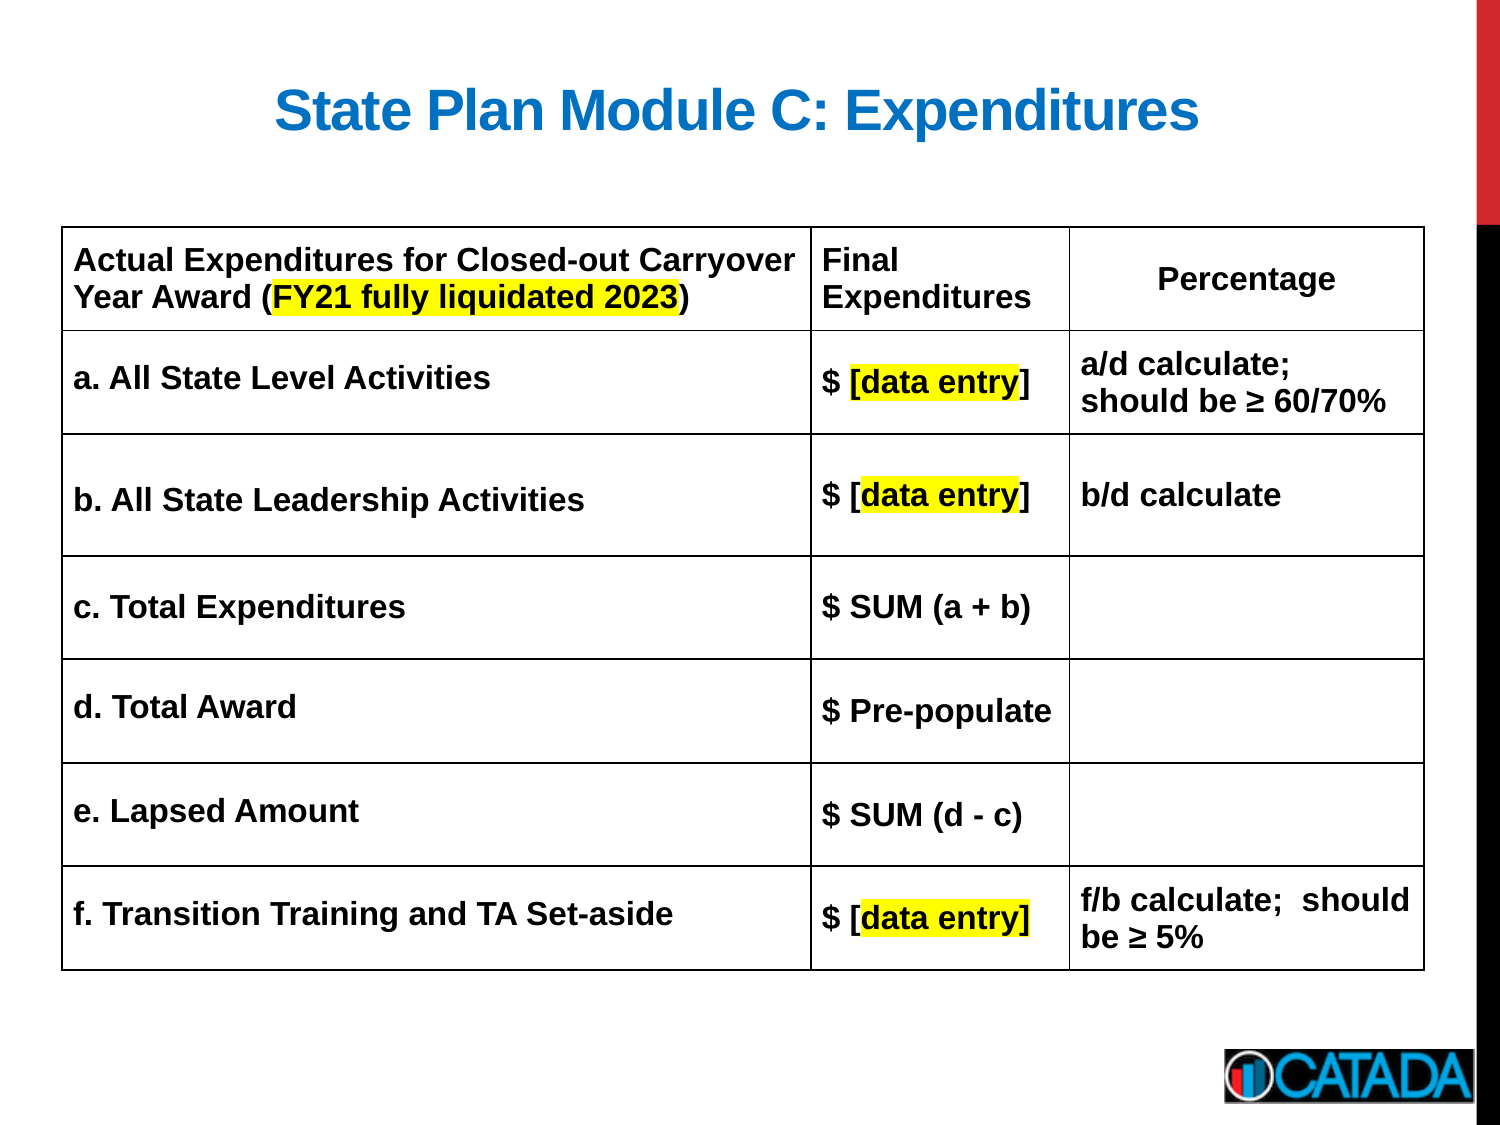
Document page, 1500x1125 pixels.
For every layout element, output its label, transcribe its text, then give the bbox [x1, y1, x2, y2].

table_cell $ SUM (d - c) [812, 764, 1069, 865]
title State Plan Module C: Expenditures [63, 52, 1427, 150]
table_cell b. All State Leadership Activities [63, 435, 810, 555]
table_cell $ [data entry] [812, 867, 1069, 969]
table_header Percentage [1070, 228, 1423, 330]
table_cell $ [data entry] [812, 331, 1069, 433]
table_header Actual Expenditures for Closed-out Carryover Year Award (FY21 fully liquidated 2023) [63, 228, 810, 330]
table_cell b/d calculate [1070, 435, 1423, 555]
table_cell e. Lapsed Amount [63, 764, 810, 865]
picture [1224, 1049, 1476, 1104]
table_header Final Expenditures [812, 228, 1069, 330]
table_cell a. All State Level Activities [63, 331, 810, 433]
table_cell [1070, 557, 1423, 658]
table_cell f. Transition Training and TA Set-aside [63, 867, 810, 969]
table_cell d. Total Award [63, 660, 810, 762]
table_cell a/d calculate; should be ≥ 60/70% [1070, 331, 1423, 433]
table_cell $ Pre-populate [812, 660, 1069, 762]
table_cell c. Total Expenditures [63, 557, 810, 658]
table_cell $ SUM (a + b) [812, 557, 1069, 658]
table_cell $ [data entry] [812, 435, 1069, 555]
table_cell [1070, 660, 1423, 762]
table_cell f/b calculate; should be ≥ 5% [1070, 867, 1423, 969]
table_cell [1070, 764, 1423, 865]
